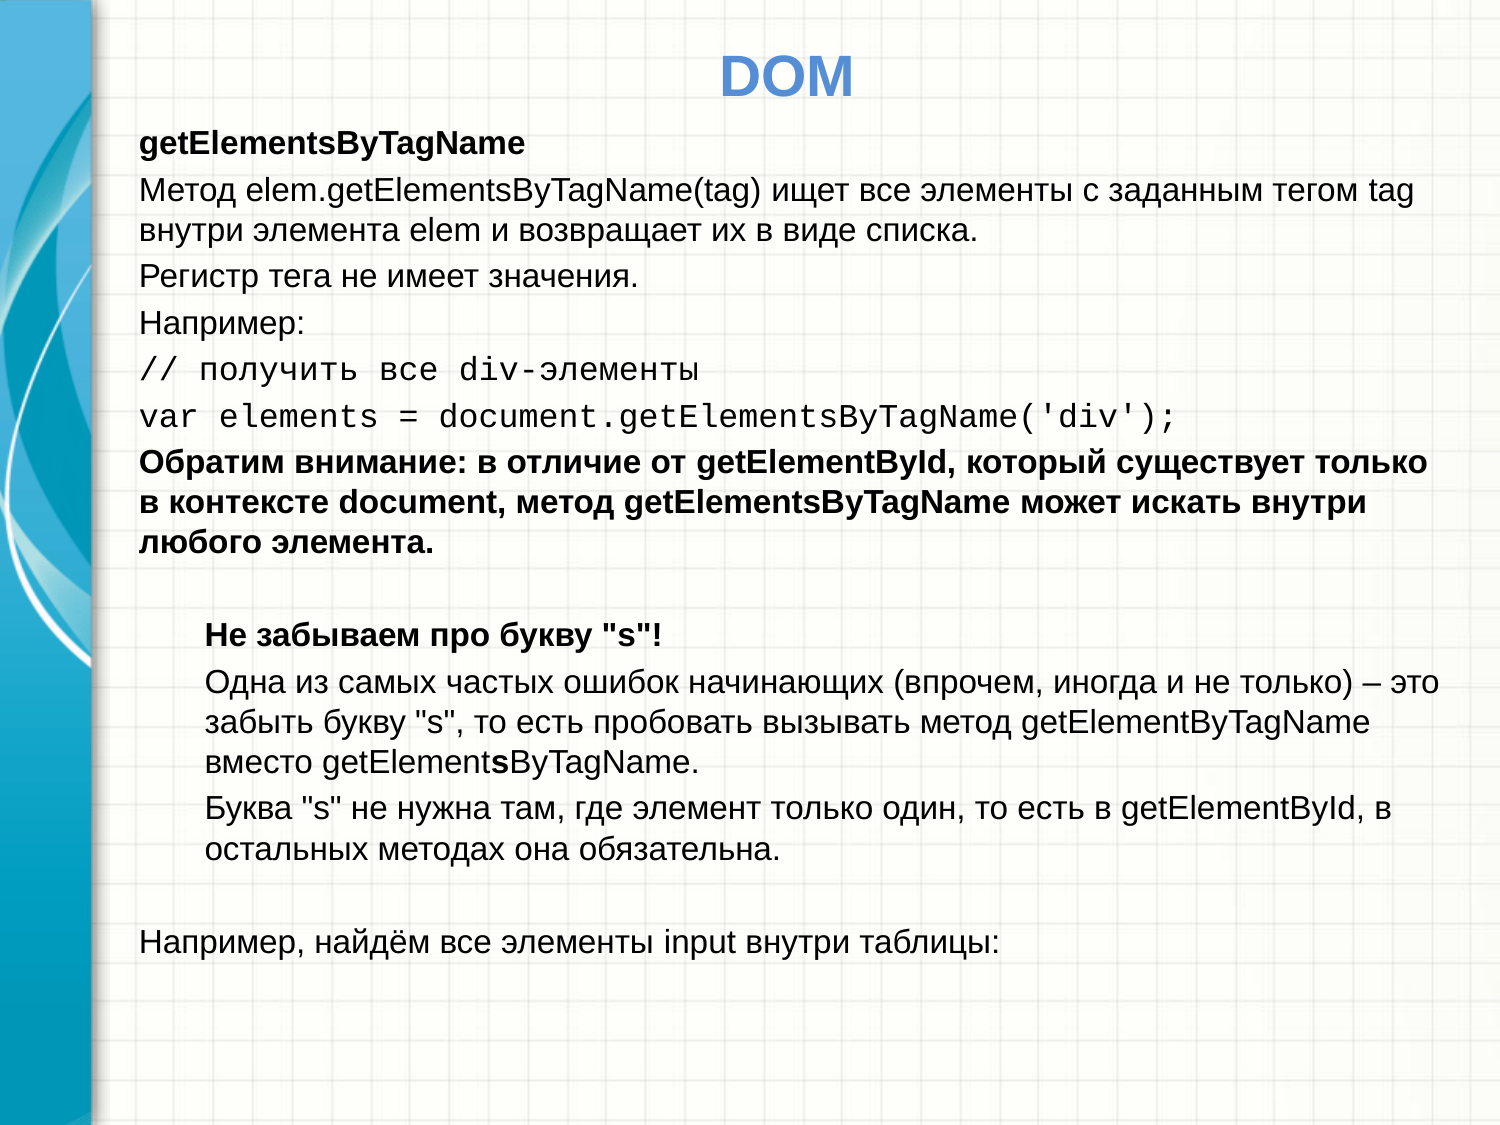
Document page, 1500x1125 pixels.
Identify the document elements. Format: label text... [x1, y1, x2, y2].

list getElementsByTagName Метод elem.getElementsByTagName(tag) ищет все элементы с заданным тегом tag внутри элемента elem и возвращает их в виде списка. Регистр тега не имеет значения. Например: // получить все div-элементы var elements = document.getElementsByTagName('div'); Обратим внимание: в отличие от getElementById, который существует только в контексте document, метод getElementsByTagName может искать внутри любого элемента. Не забываем про букву "s"! Одна из самых частых ошибок начинающих (впрочем, иногда и не только) – это забыть букву "s", то есть пробовать вызывать метод getElementByTagName вместо getElementsByTagName. Буква "s" не нужна там, где элемент только один, то есть в getElementById, в остальных методах она обязательна. Например, найдём все элементы input внутри таблицы: [123, 113, 1471, 1059]
title DOM [125, 44, 1450, 102]
picture [0, 0, 1500, 1125]
